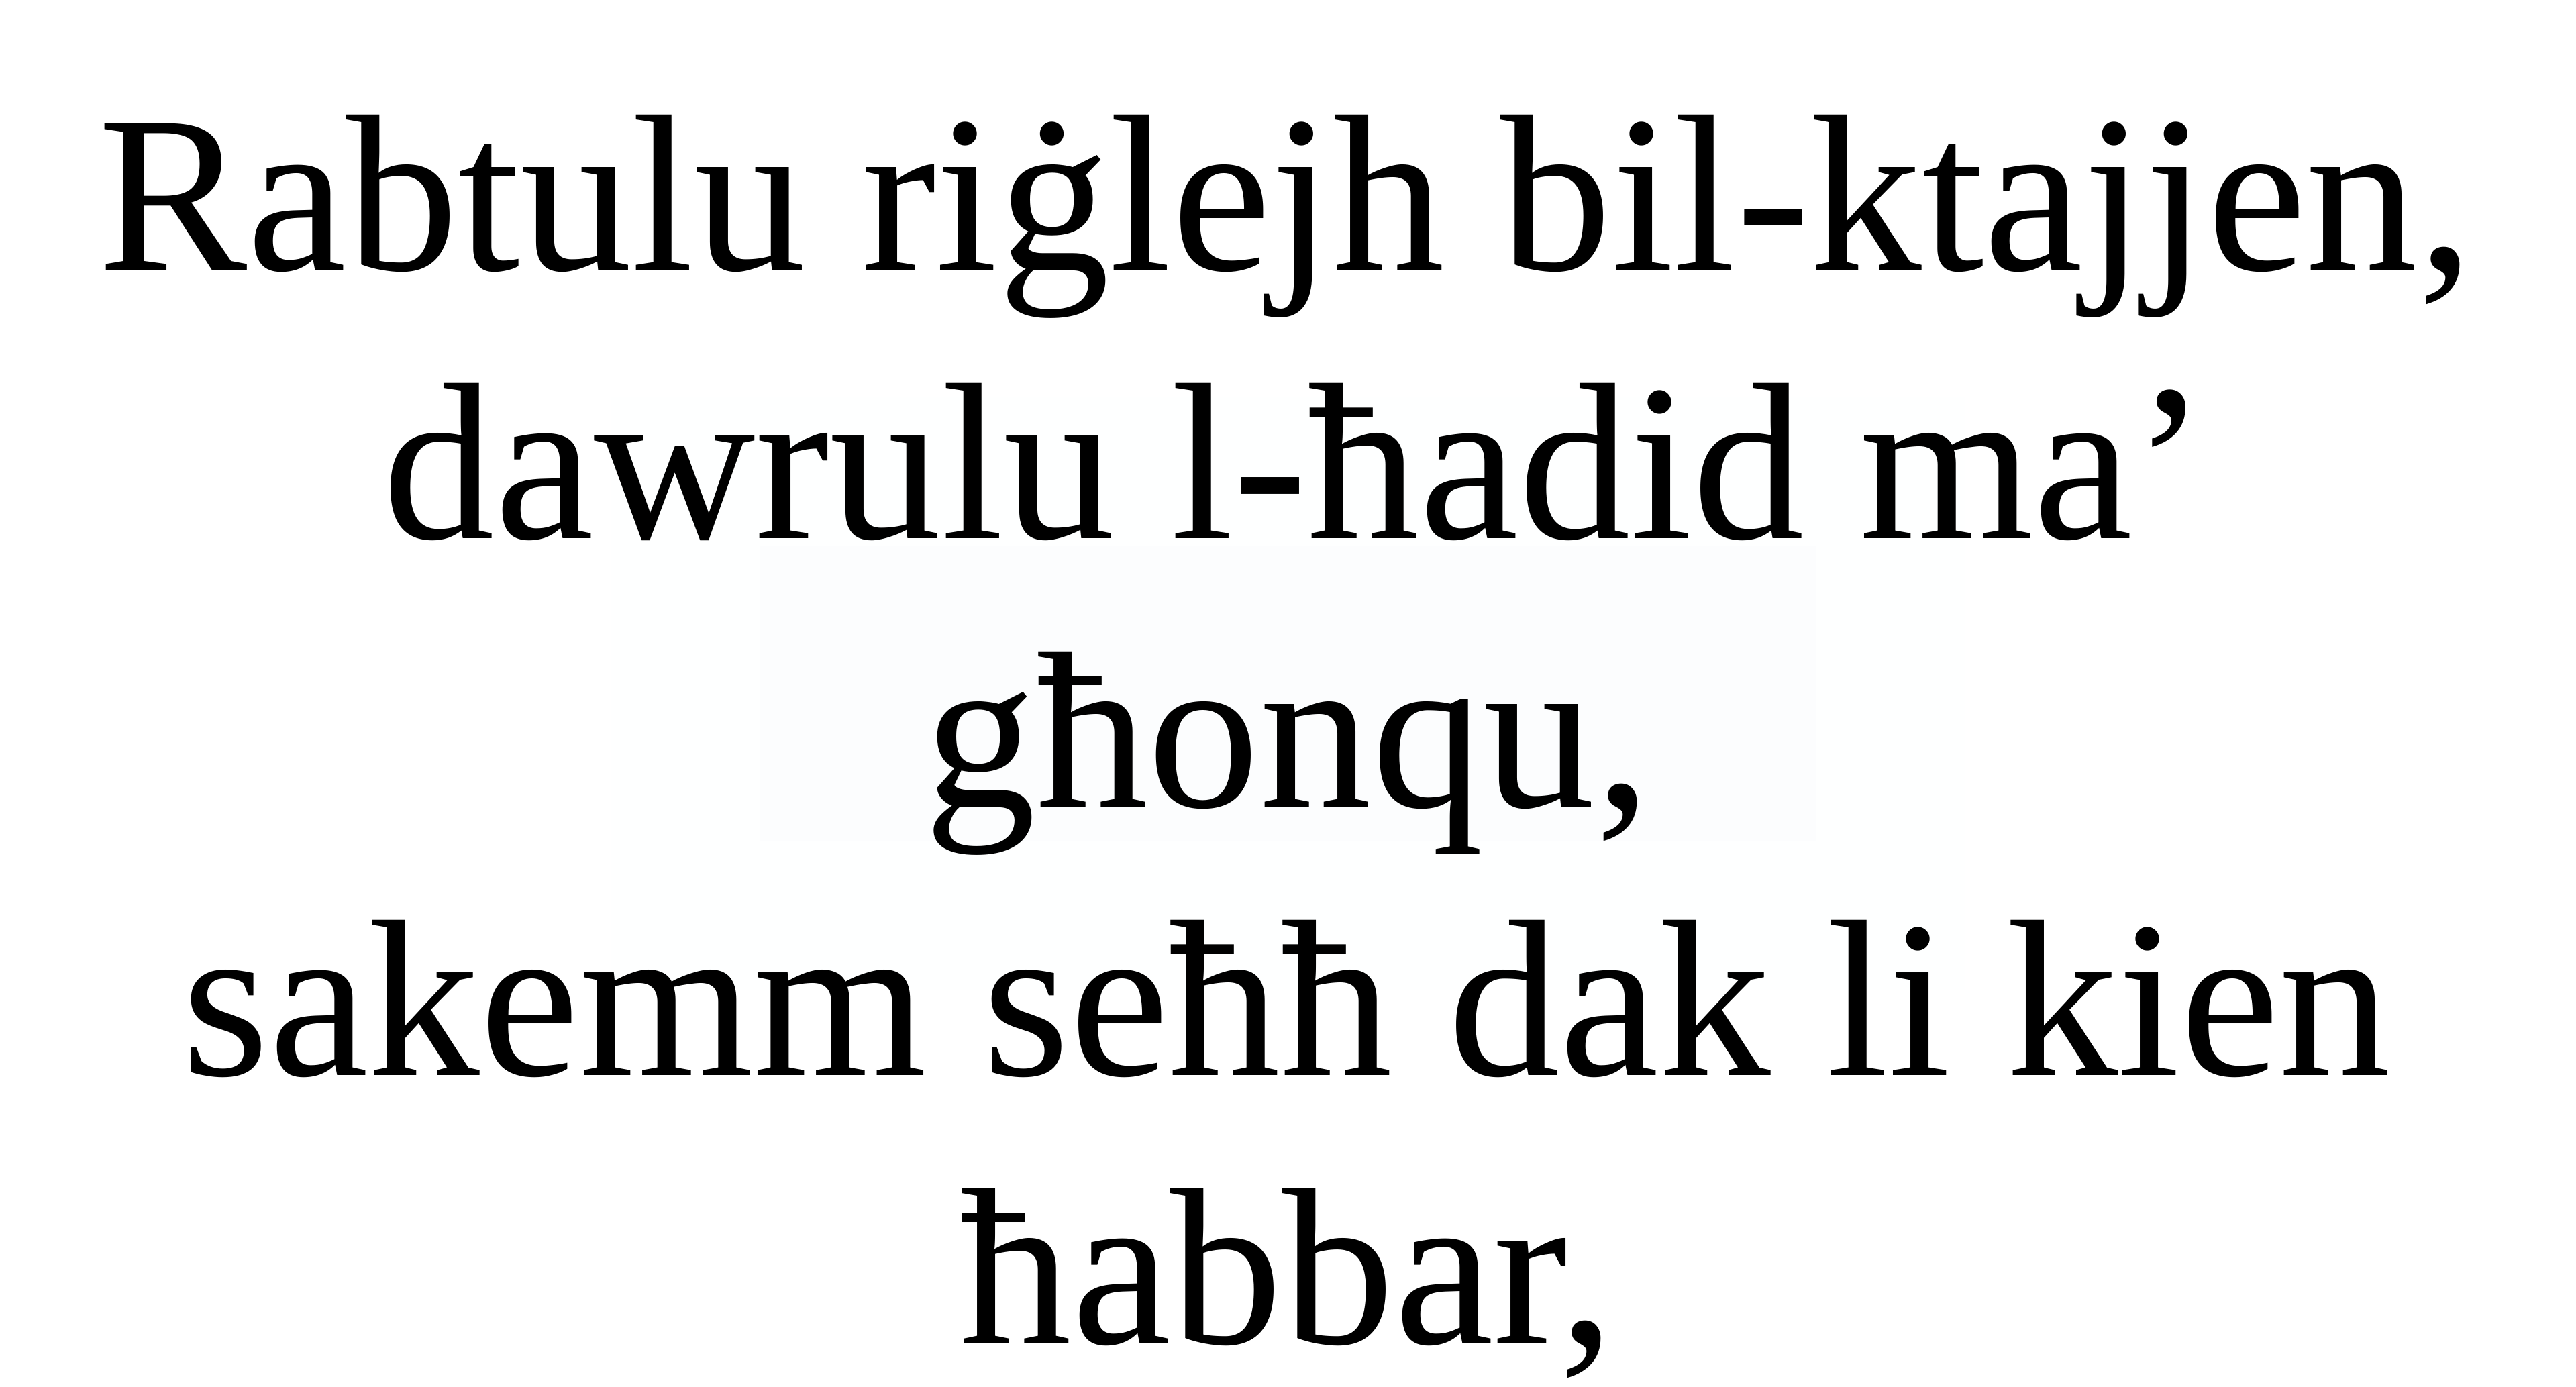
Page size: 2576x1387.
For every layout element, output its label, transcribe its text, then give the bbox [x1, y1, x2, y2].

text_box Rabtulu riġlejh bil-ktajjen, dawrulu l-ħadid ma’ għonqu, sakemm seħħ dak li kien ħabbar, [63, 35, 2513, 1387]
